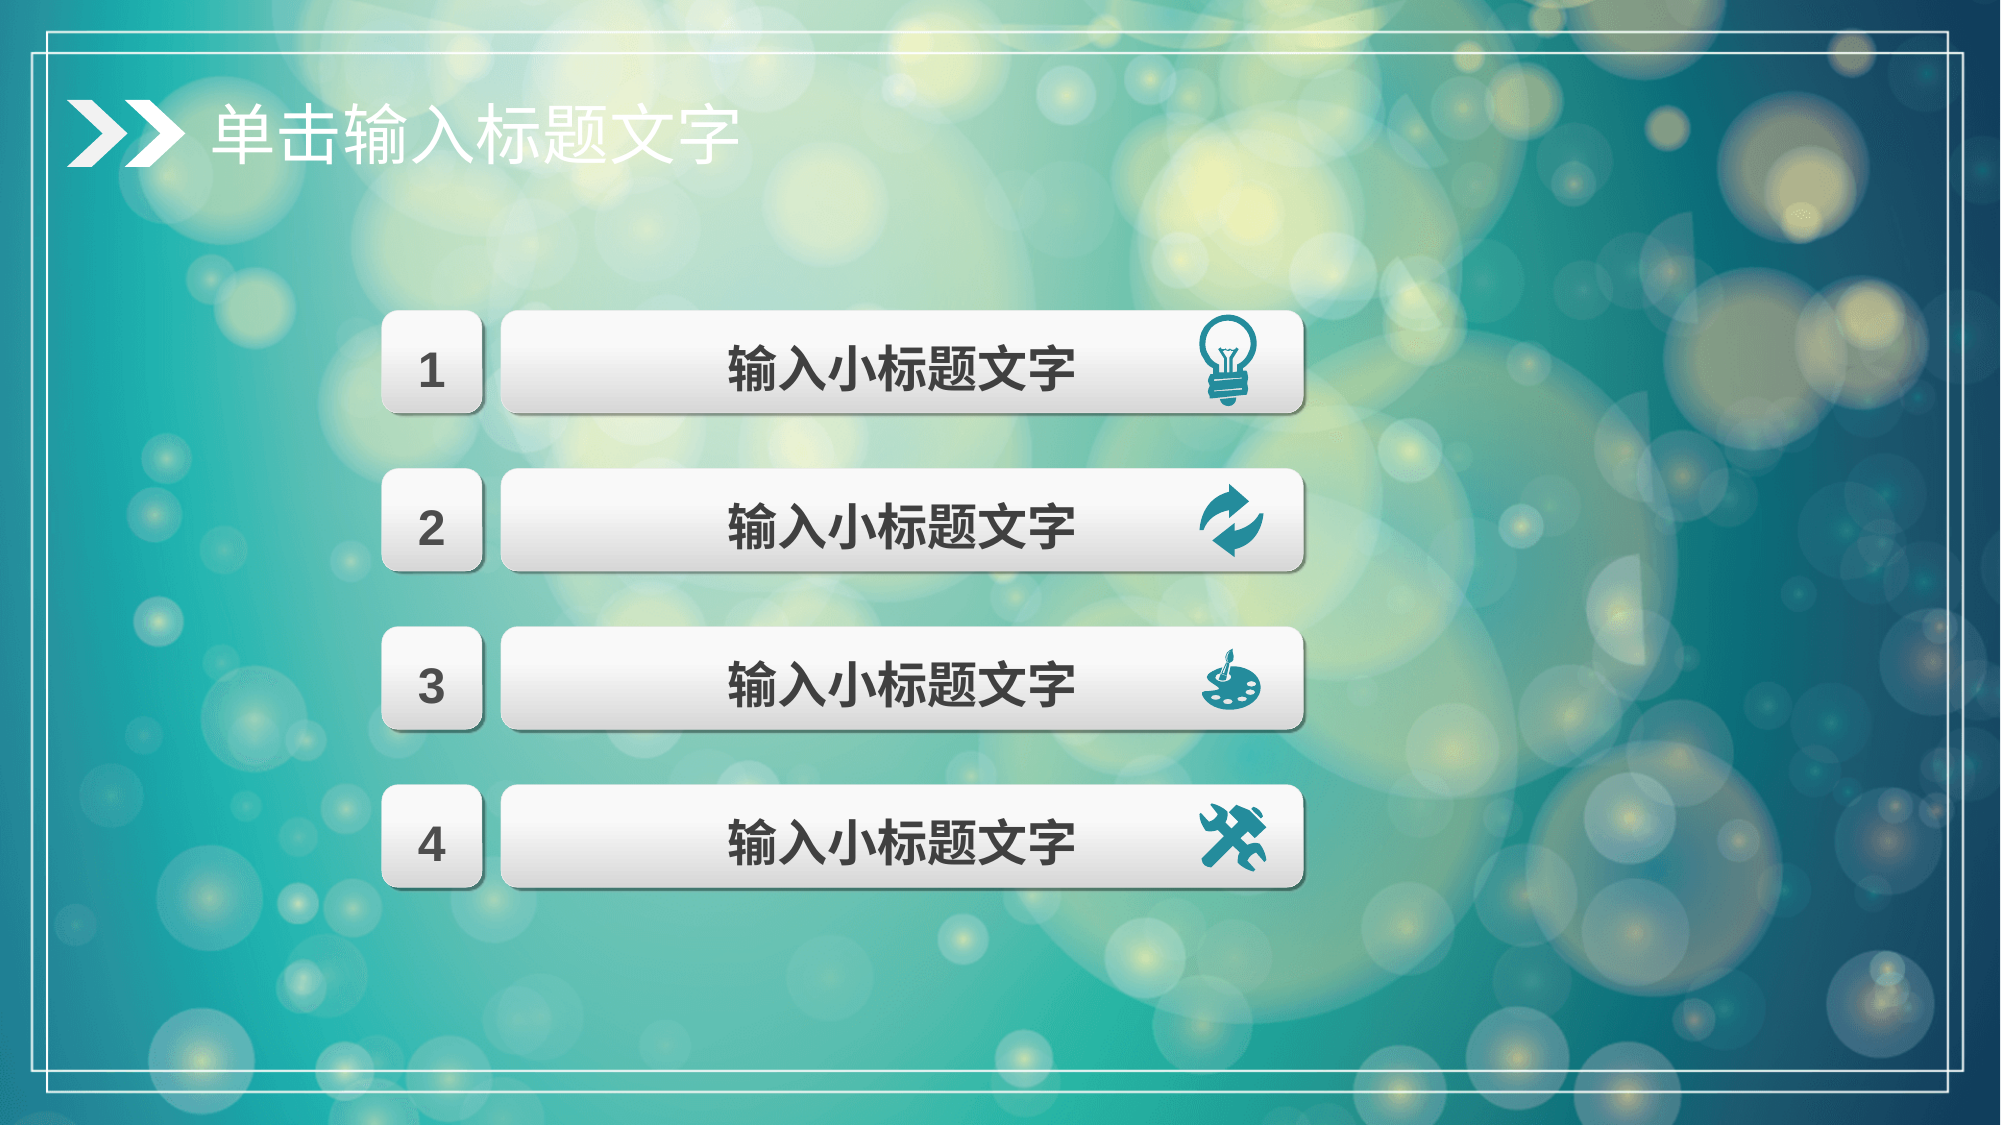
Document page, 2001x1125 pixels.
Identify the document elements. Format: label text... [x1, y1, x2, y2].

text_box [1199, 803, 1267, 872]
picture [0, 0, 2001, 1125]
text_box 输入小标题文字 [500, 468, 1304, 572]
text_box [1199, 483, 1250, 531]
text_box [1199, 314, 1257, 407]
text_box [66, 99, 128, 167]
text_box 输入小标题文字 [500, 310, 1304, 413]
text_box 4 [381, 784, 483, 888]
text_box [1202, 648, 1261, 710]
text_box 2 [381, 468, 483, 572]
text_box 单击输入标题文字 [194, 85, 758, 181]
text_box [1212, 513, 1264, 558]
text_box 1 [381, 310, 483, 413]
text_box [124, 99, 186, 167]
text_box 输入小标题文字 [500, 626, 1304, 730]
text_box 输入小标题文字 [500, 784, 1304, 888]
text_box 3 [381, 626, 483, 730]
